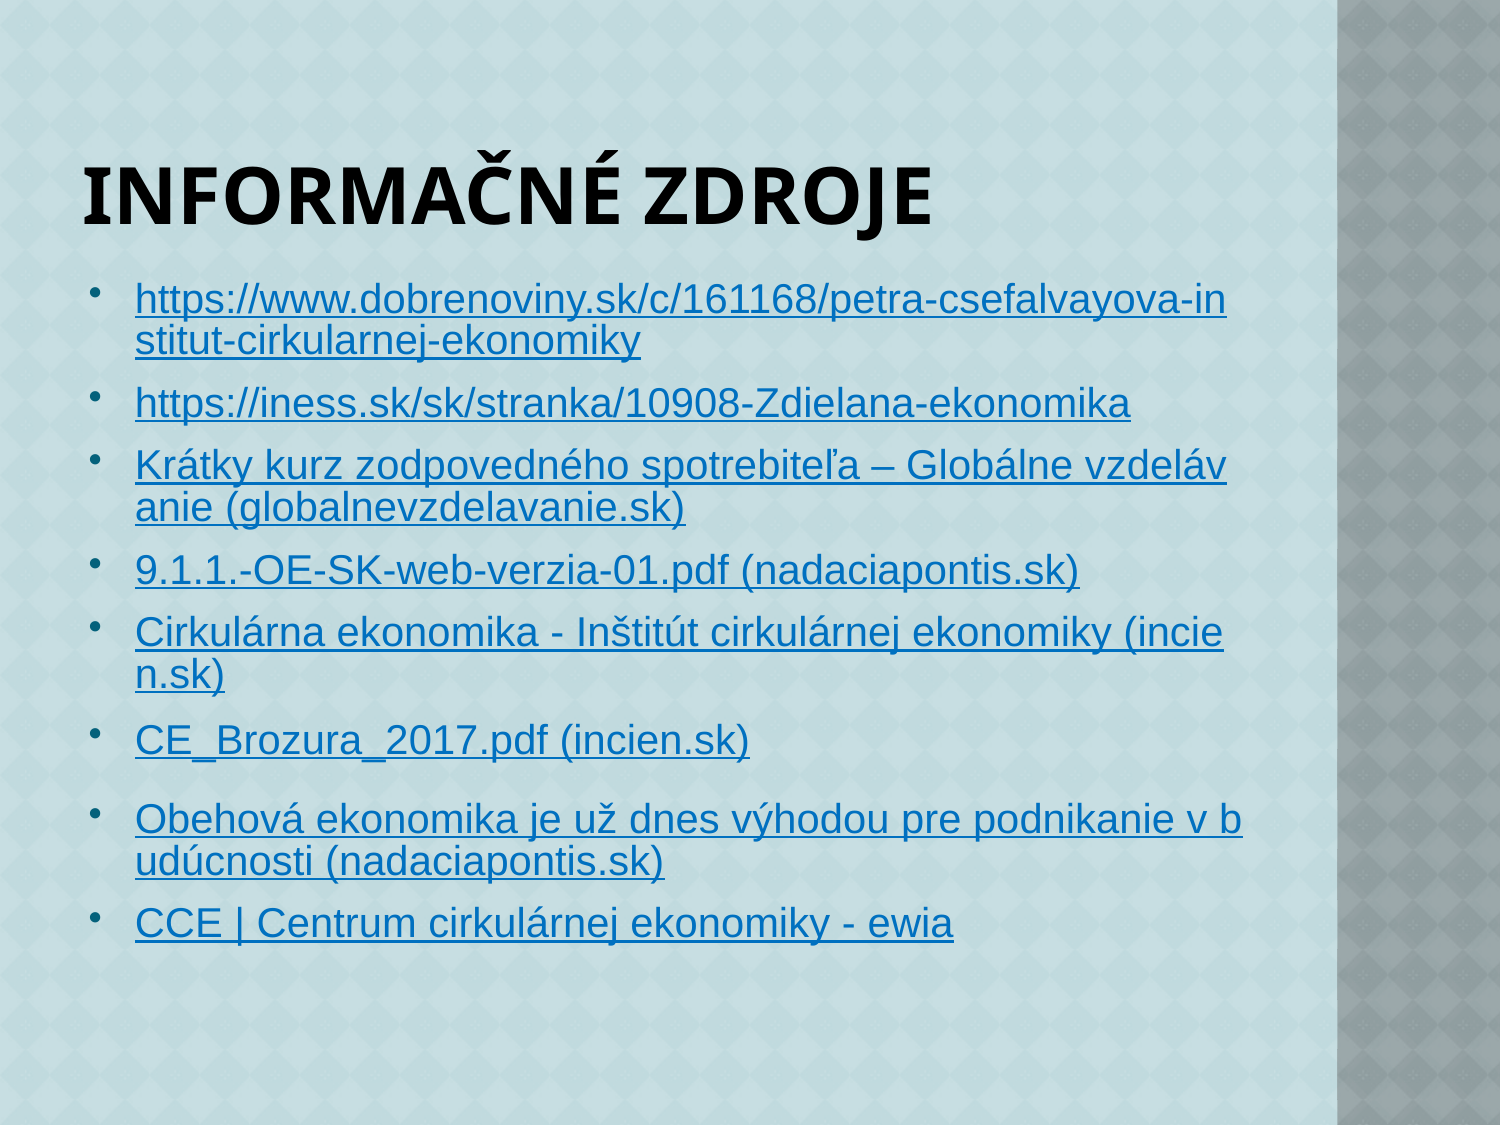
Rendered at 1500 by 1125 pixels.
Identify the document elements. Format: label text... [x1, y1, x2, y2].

list https://www.dobrenoviny.sk/c/161168/petra-csefalvayova-institut-cirkularnej-ekonomiky https://iness.sk/sk/stranka/10908-Zdielana-ekonomika Krátky kurz zodpovedného spotrebiteľa – Globálne vzdelávanie (globalnevzdelavanie.sk) 9.1.1.-OE-SK-web-verzia-01.pdf (nadaciapontis.sk) Cirkulárna ekonomika - Inštitút cirkulárnej ekonomiky (incien.sk) CE_Brozura_2017.pdf (incien.sk) Obehová ekonomika je už dnes výhodou pre podnikanie v budúcnosti (nadaciapontis.sk) CCE | Centrum cirkulárnej ekonomiky - ewia [74, 263, 1263, 1060]
title Informačné zdroje [75, 52, 1263, 241]
